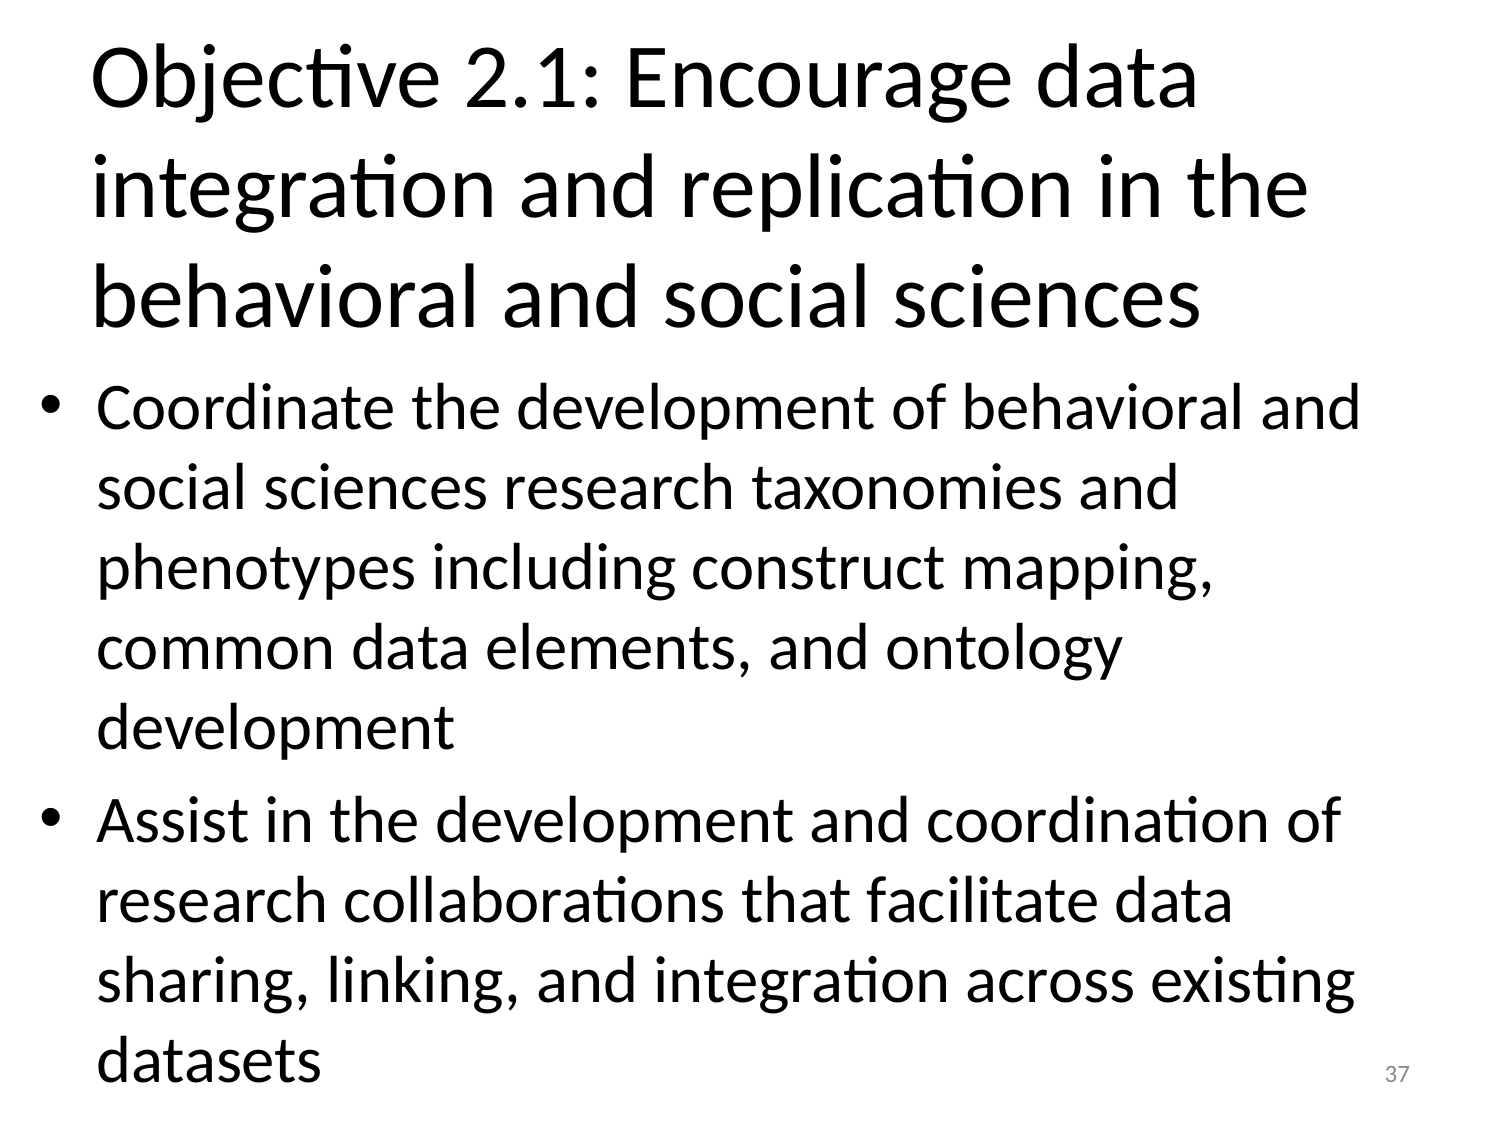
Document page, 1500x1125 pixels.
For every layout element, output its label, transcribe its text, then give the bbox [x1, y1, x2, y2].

slide_number 37 [1074, 1042, 1425, 1103]
title Objective 2.1: Encourage data integration and replication in the behavioral and social sciences [75, 87, 1425, 275]
list Coordinate the development of behavioral and social sciences research taxonomies and phenotypes including construct mapping, common data elements, and ontology development Assist in the development and coordination of research collaborations that facilitate data sharing, linking, and integration across existing datasets [24, 355, 1463, 1099]
